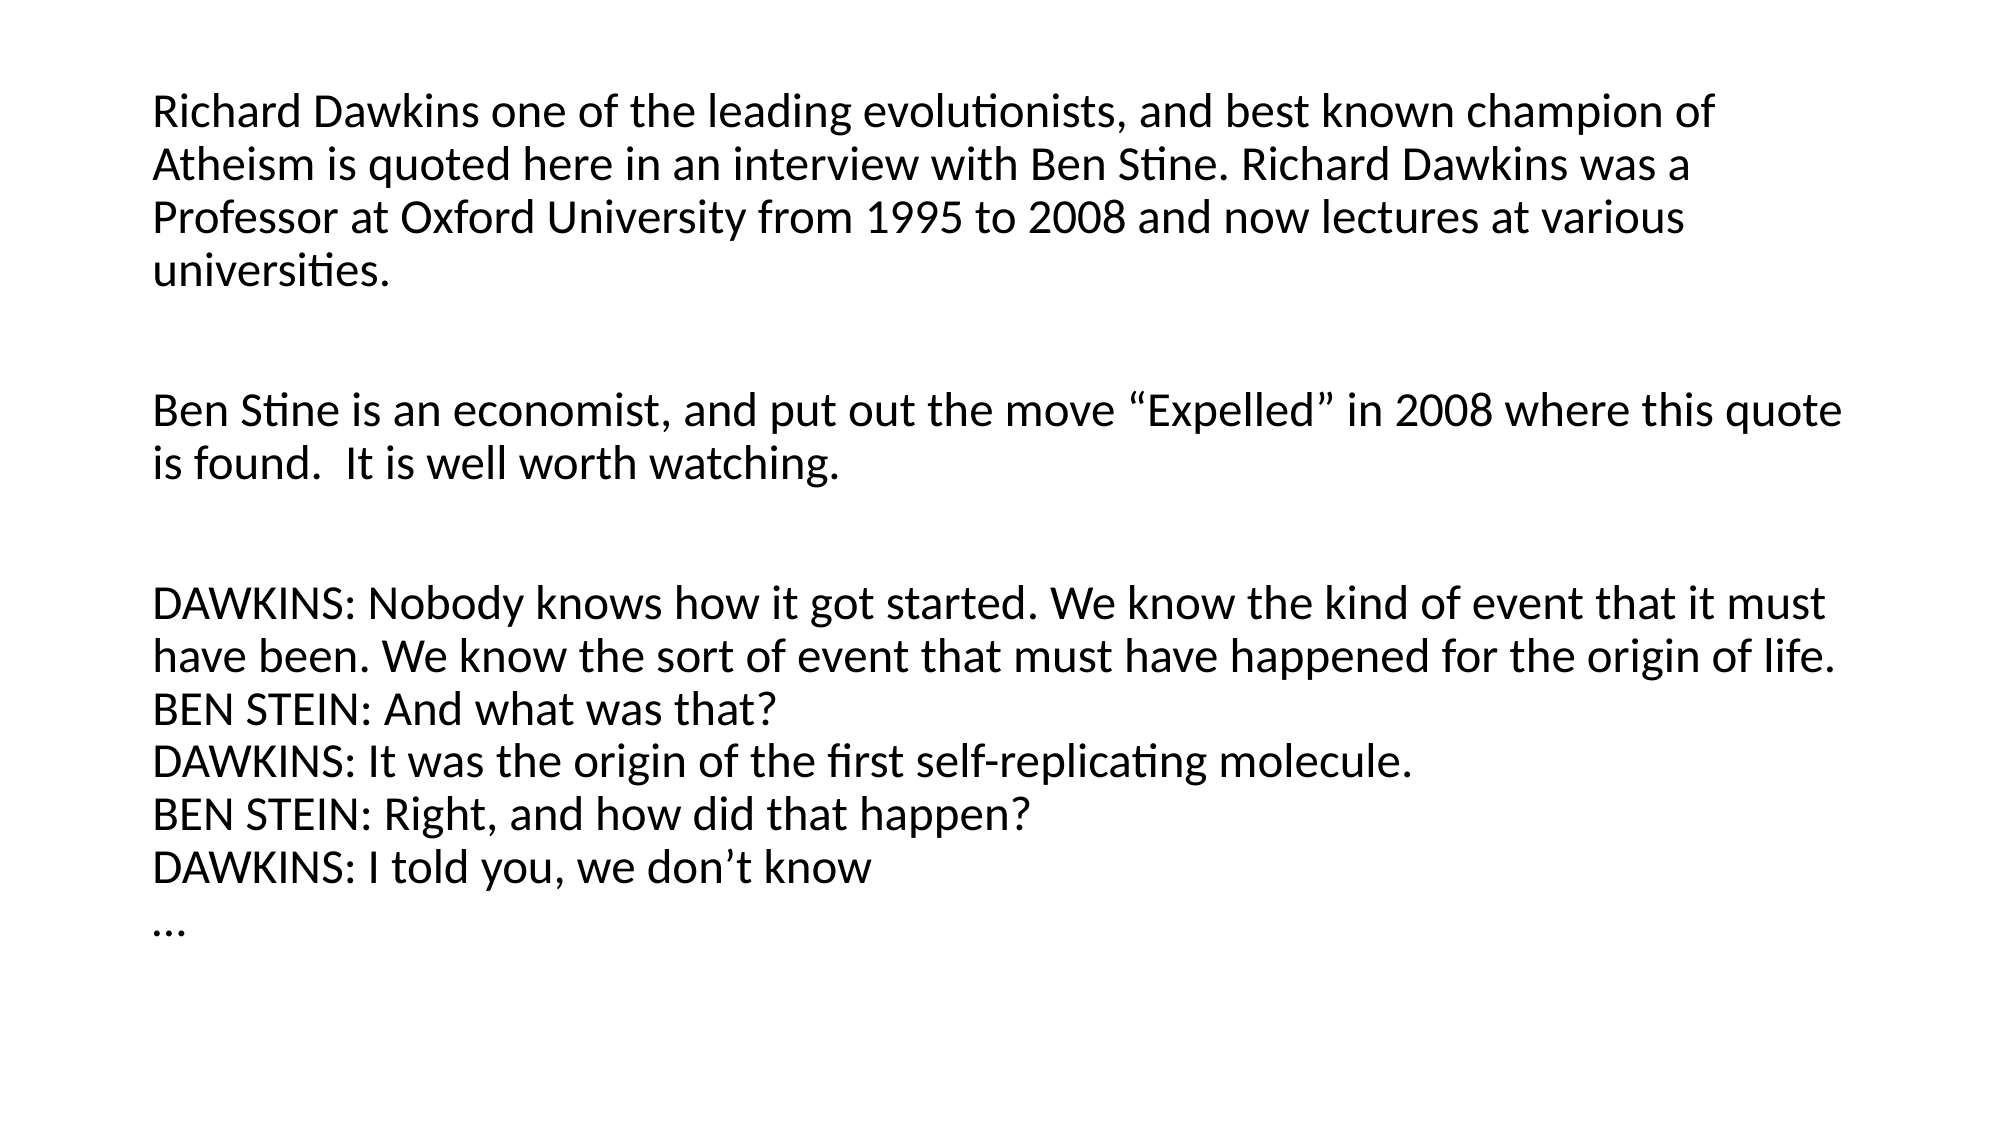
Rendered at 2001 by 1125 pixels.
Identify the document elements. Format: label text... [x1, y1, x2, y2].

list Richard Dawkins one of the leading evolutionists, and best known champion of Atheism is quoted here in an interview with Ben Stine. Richard Dawkins was a Professor at Oxford University from 1995 to 2008 and now lectures at various universities. Ben Stine is an economist, and put out the move “Expelled” in 2008 where this quote is found. It is well worth watching. DAWKINS: Nobody knows how it got started. We know the kind of event that it must have been. We know the sort of event that must have happened for the origin of life. BEN STEIN: And what was that? DAWKINS: It was the origin of the first self-replicating molecule. BEN STEIN: Right, and how did that happen? DAWKINS: I told you, we don’t know … [137, 78, 1863, 1014]
